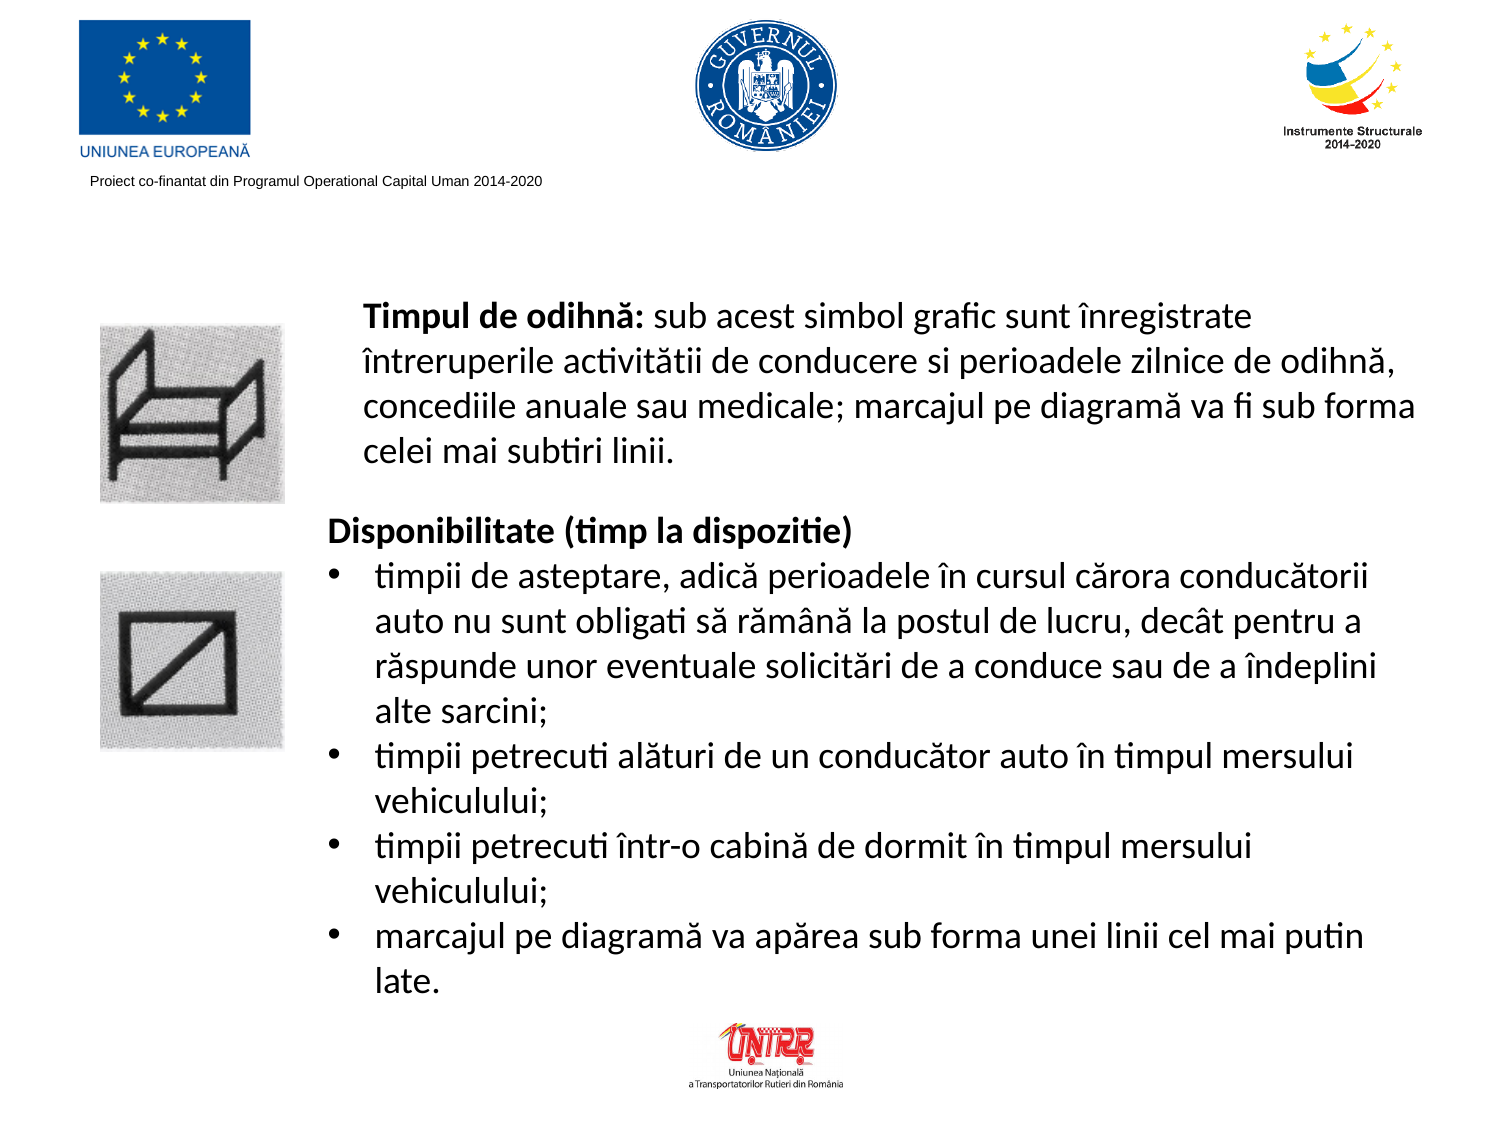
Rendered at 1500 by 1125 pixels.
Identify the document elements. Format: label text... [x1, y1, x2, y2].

text_box Proiect co-finantat din Programul Operational Capital Uman 2014-2020 [74, 163, 879, 197]
text_box Timpul de odihnă: sub acest simbol grafic sunt înregistrate întreruperile activitătii de conducere si perioadele zilnice de odihnă, concediile anuale sau medicale; marcajul pe diagramă va fi sub forma celei mai subtiri linii. [348, 283, 1436, 479]
picture [99, 323, 285, 504]
picture [692, 18, 839, 153]
picture [99, 571, 285, 752]
picture [74, 18, 255, 162]
picture [689, 1022, 843, 1090]
text_box Disponibilitate (timp la dispozitie) timpii de asteptare, adică perioadele în cursul cărora conducătorii auto nu sunt obligati să rămână la postul de lucru, decât pentru a răspunde unor eventuale solicitări de a conduce sau de a îndeplini alte sarcini; timpii petrecuti alături de un conducător auto în timpul mersului vehiculului; timpii petrecuti într-o cabină de dormit în timpul mersului vehiculului; marcajul pe diagramă va apărea sub forma unei linii cel mai putin late. [312, 498, 1447, 1009]
picture [1276, 18, 1426, 158]
